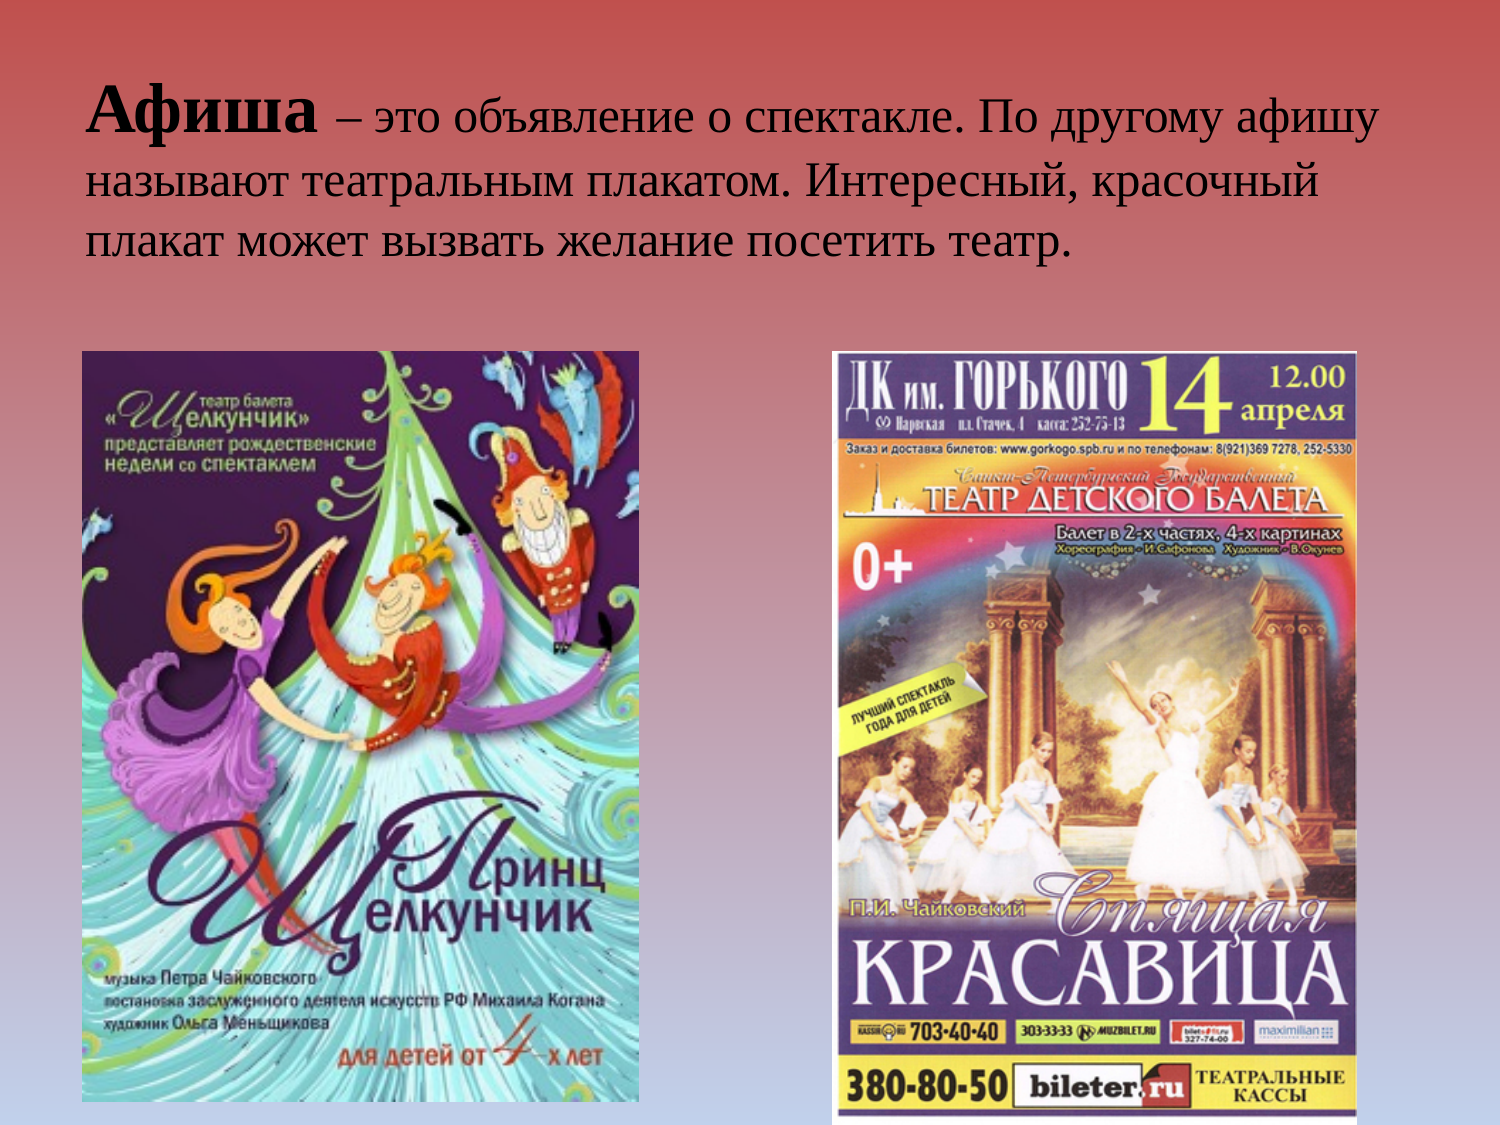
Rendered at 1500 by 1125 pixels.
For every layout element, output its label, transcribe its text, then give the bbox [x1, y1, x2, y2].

title Афиша – это объявление о спектакле. По другому афишу называют театральным плакатом. Интересный, красочный плакат может вызвать желание посетить театр. [70, 35, 1421, 293]
picture [81, 351, 640, 1102]
picture [831, 351, 1357, 1125]
